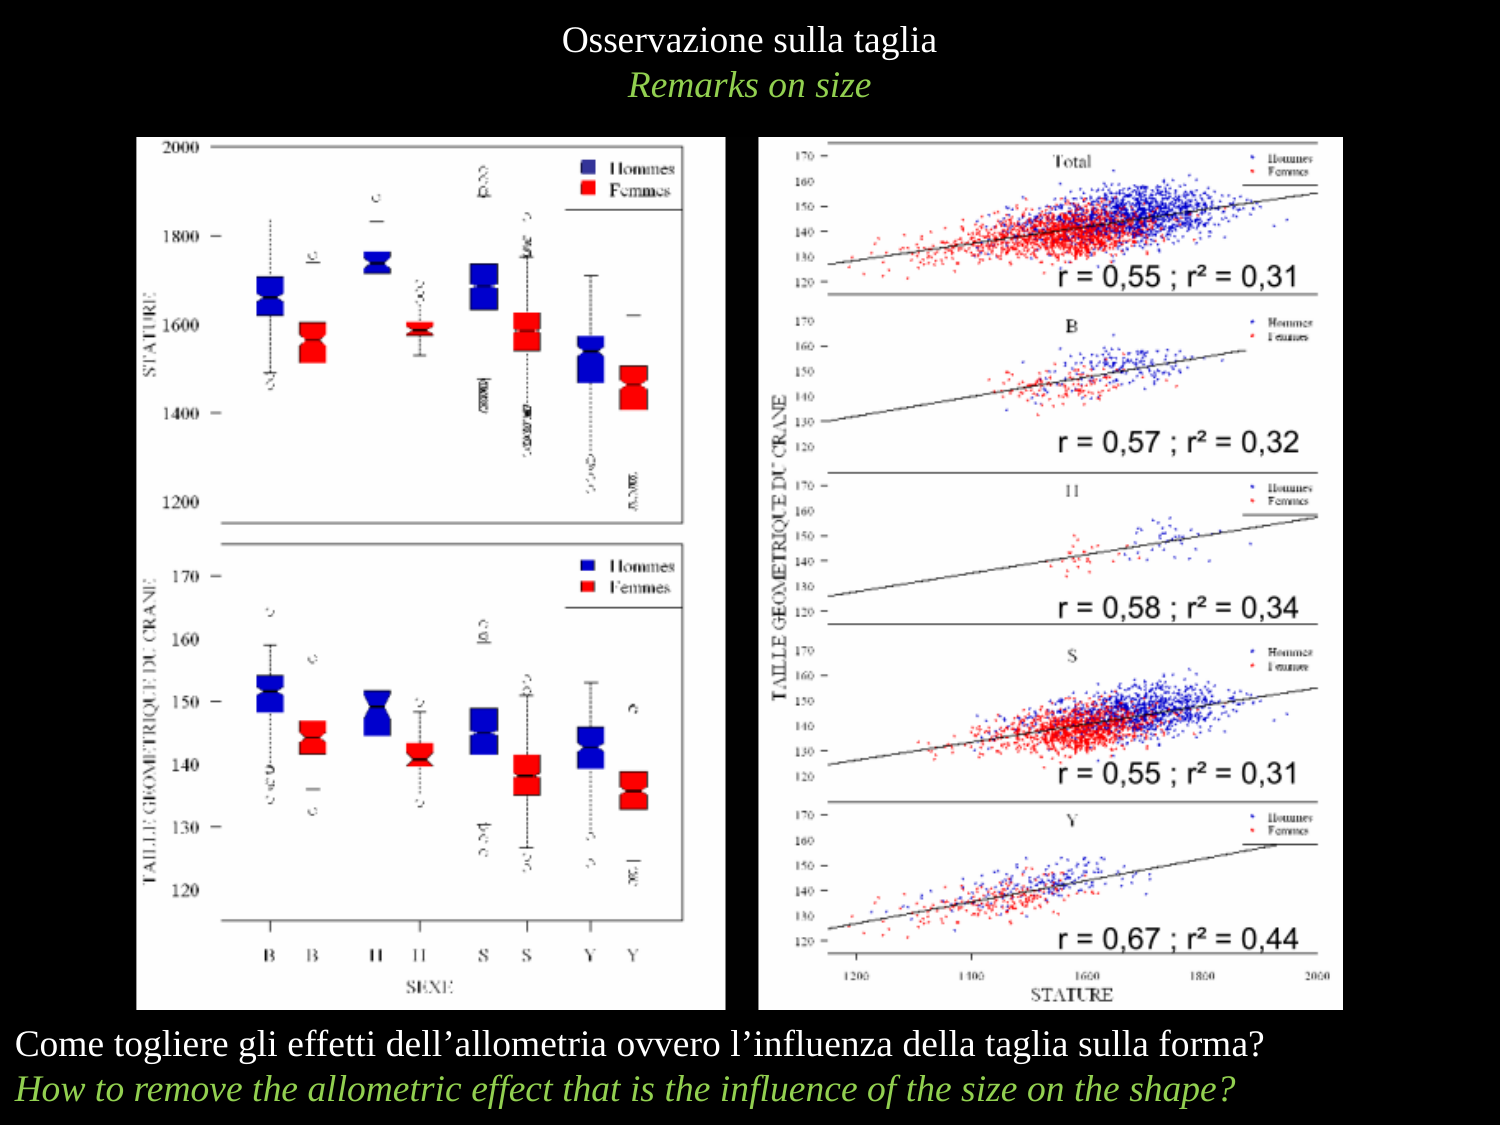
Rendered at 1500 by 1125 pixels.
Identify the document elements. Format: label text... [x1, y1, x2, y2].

picture [135, 136, 1343, 1011]
title Osservazione sulla taglia Remarks on size [0, 0, 1500, 126]
text_box Come togliere gli effetti dell’allometria ovvero l’influenza della taglia sulla forma? How to remove the allometric effect that is the influence of the size on the shape? [0, 1011, 1500, 1117]
